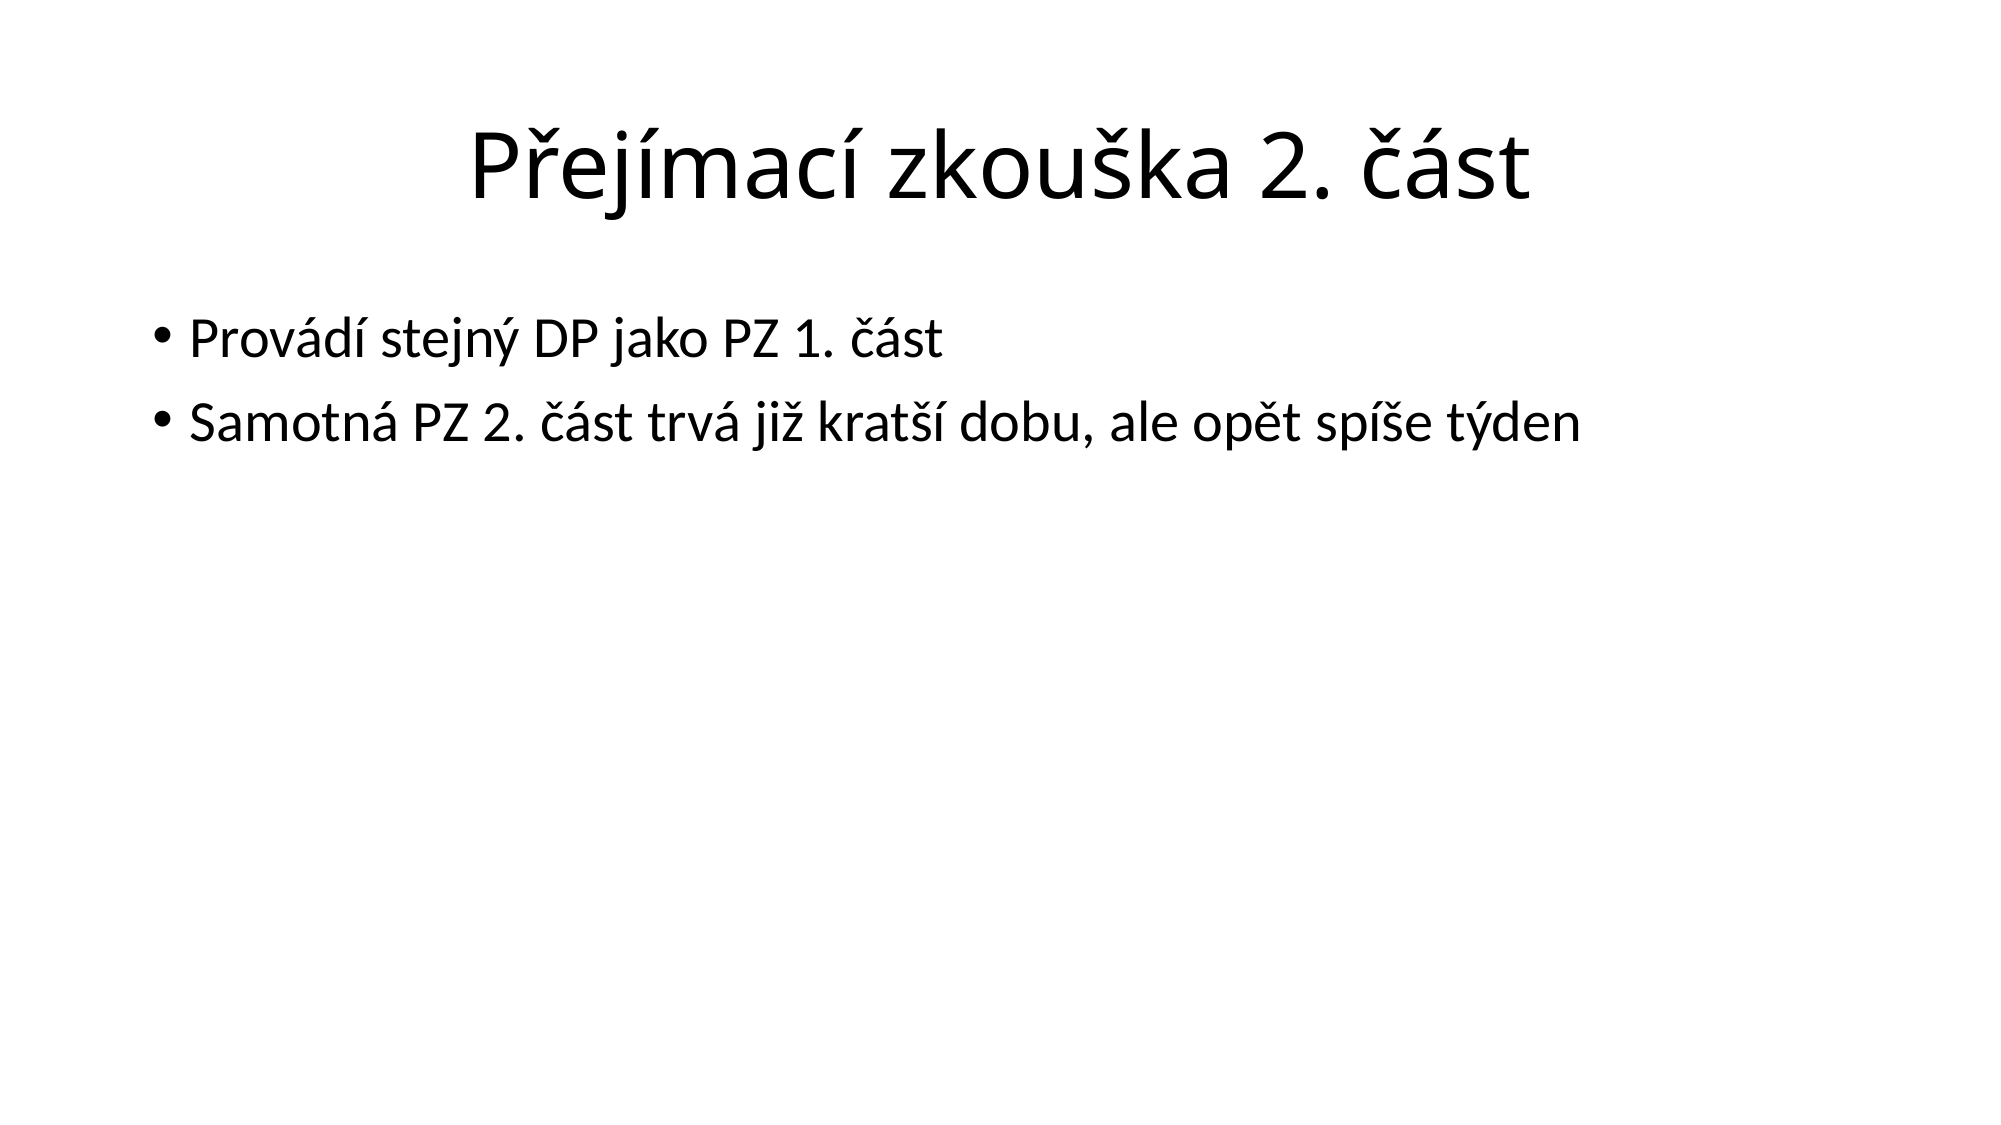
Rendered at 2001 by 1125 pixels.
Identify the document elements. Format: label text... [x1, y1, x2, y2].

list Provádí stejný DP jako PZ 1. část Samotná PZ 2. část trvá již kratší dobu, ale opět spíše týden [137, 299, 1863, 1014]
title Přejímací zkouška 2. část [137, 59, 1863, 278]
